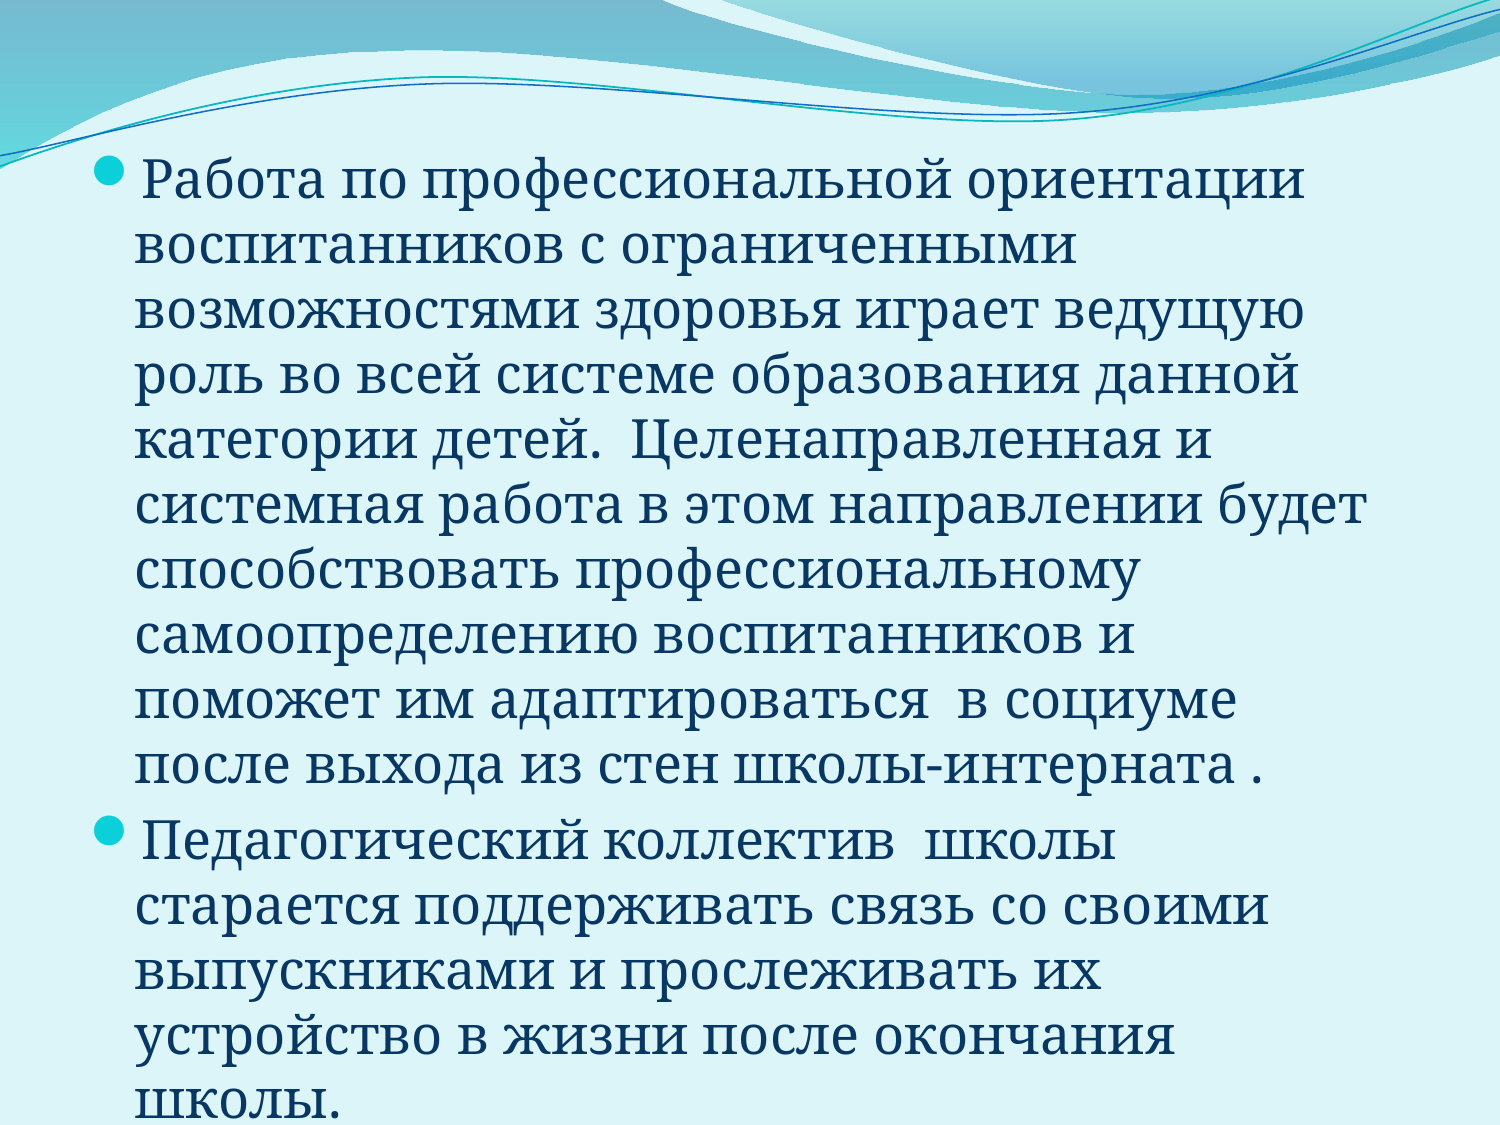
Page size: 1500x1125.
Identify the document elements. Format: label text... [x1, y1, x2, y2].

list Работа по профессиональной ориентации воспитанников с ограниченными возможностями здоровья играет ведущую роль во всей системе образования данной категории детей. Целенаправленная и системная работа в этом направлении будет способствовать профессиональному самоопределению воспитанников и поможет им адаптироваться в социуме после выхода из стен школы-интерната . Педагогический коллектив школы старается поддерживать связь со своими выпускниками и прослеживать их устройство в жизни после окончания школы. [74, 136, 1400, 1043]
